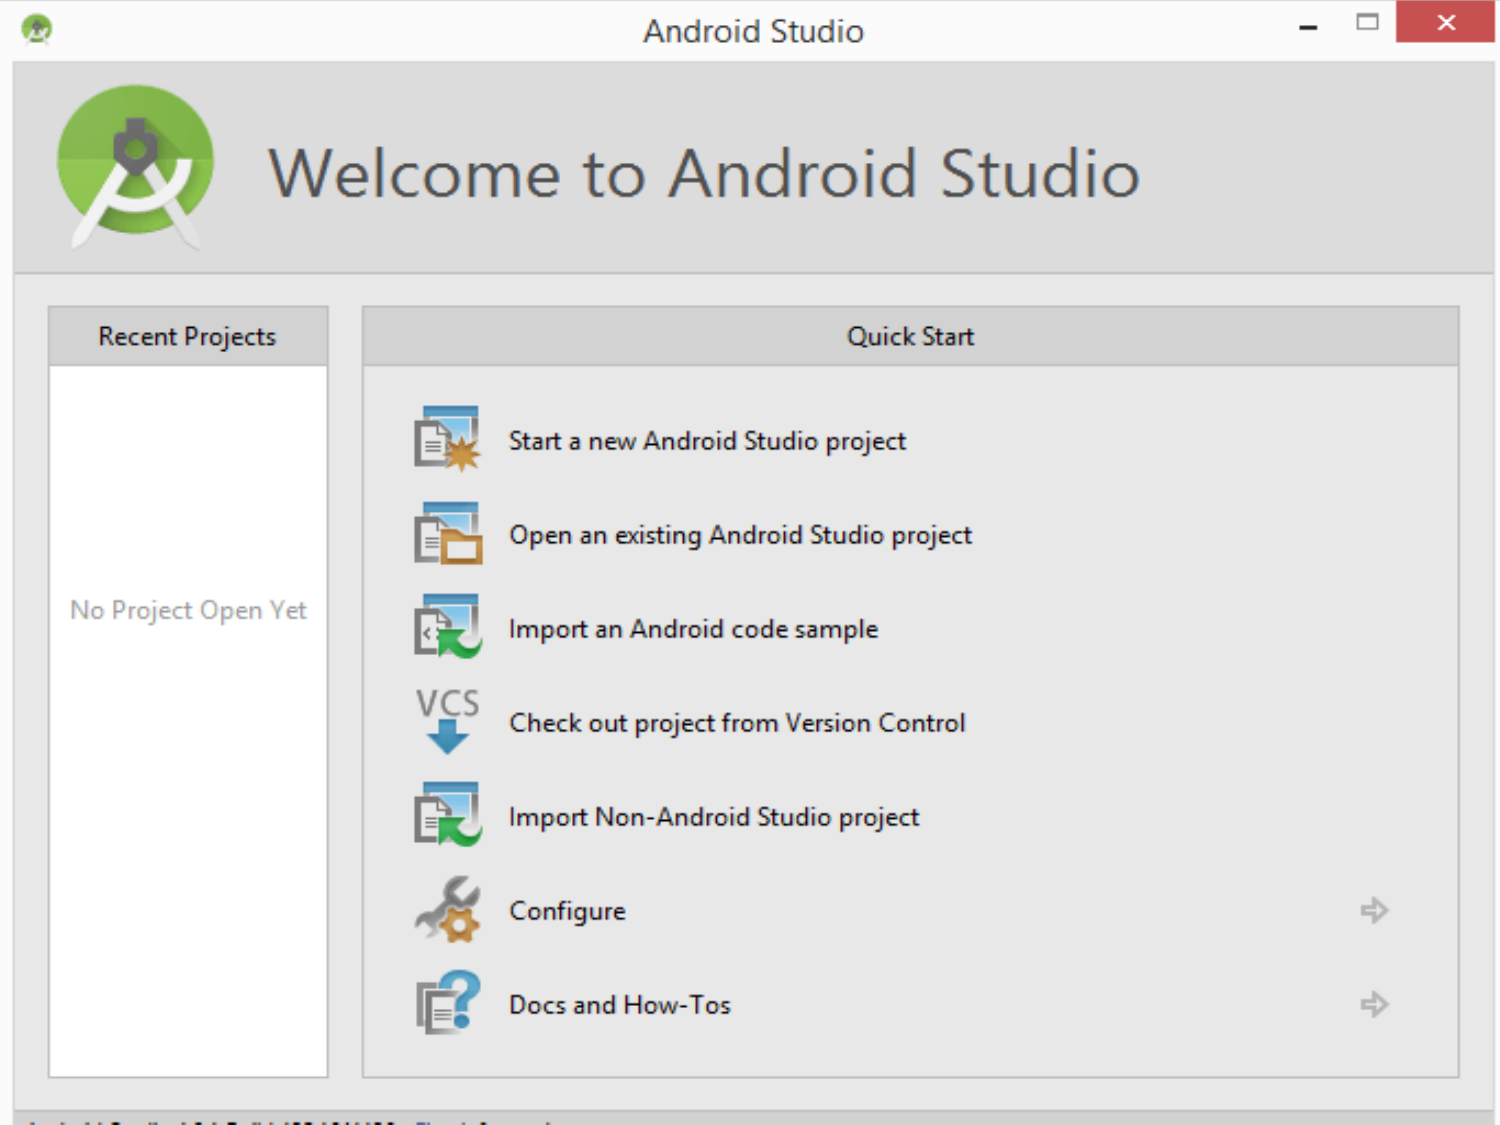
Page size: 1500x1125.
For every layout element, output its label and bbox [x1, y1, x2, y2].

list [0, 0, 1500, 1125]
